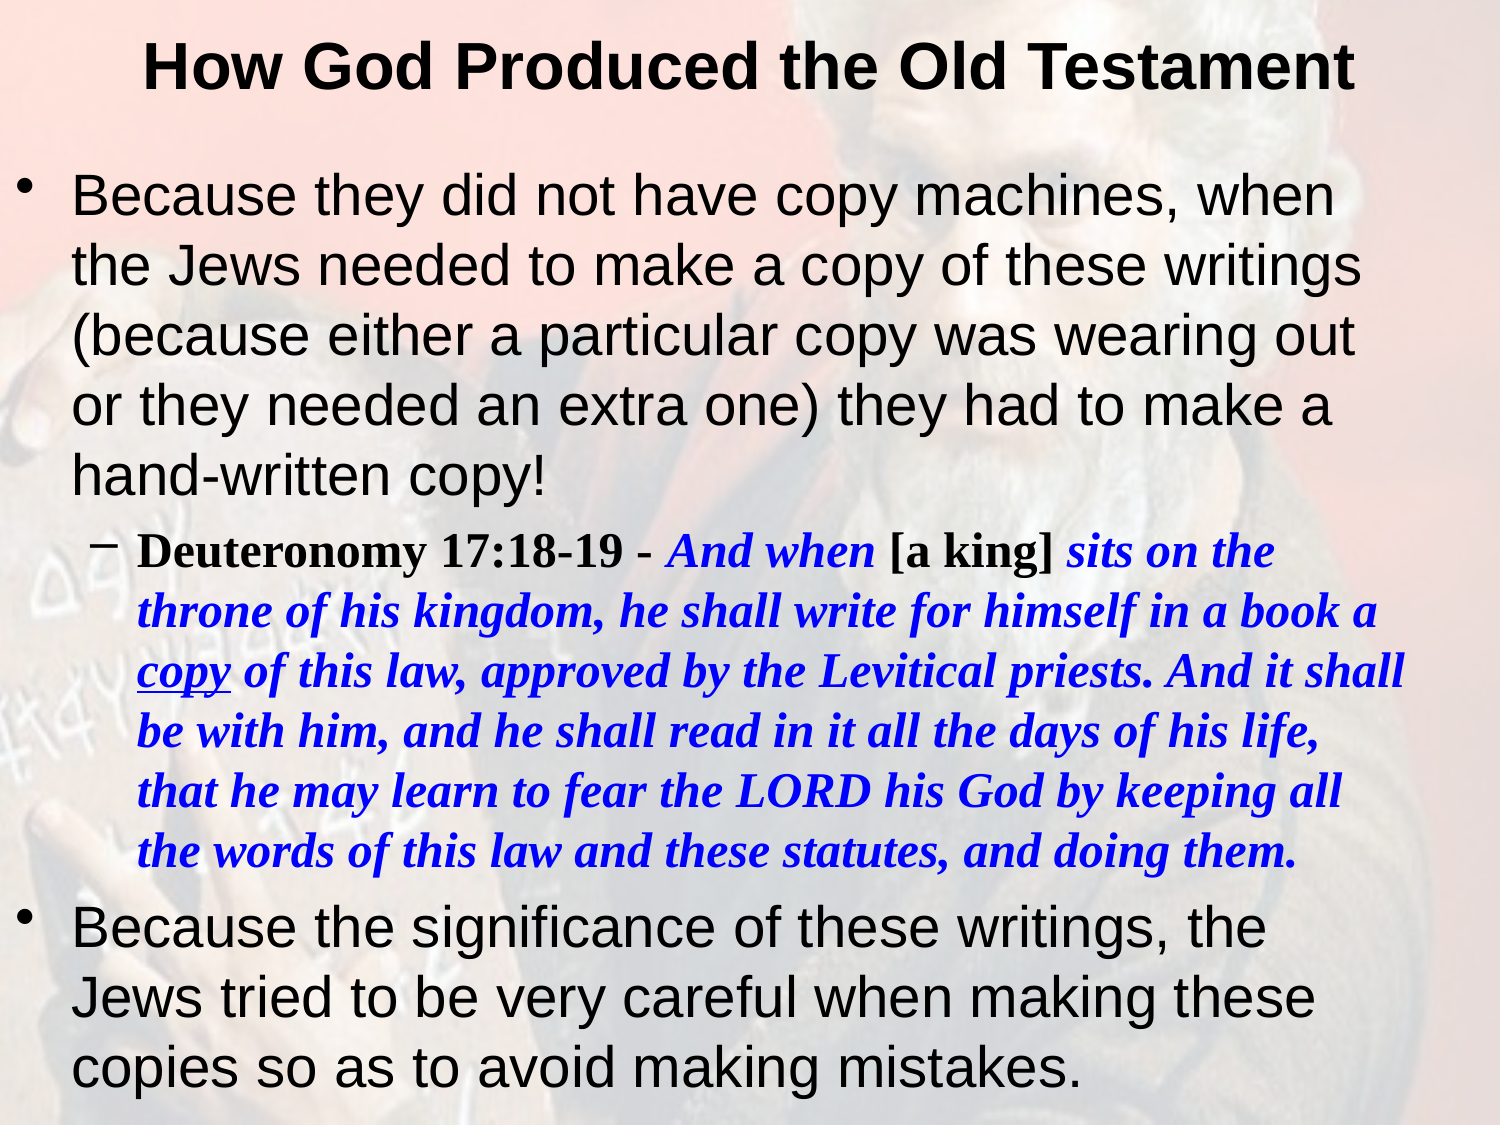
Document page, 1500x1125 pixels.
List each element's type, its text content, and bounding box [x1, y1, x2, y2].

title How God Produced the Old Testament [74, 0, 1426, 126]
list Because they did not have copy machines, when the Jews needed to make a copy of these writings (because either a particular copy was wearing out or they needed an extra one) they had to make a hand-written copy! Deuteronomy 17:18-19 - And when [a king] sits on the throne of his kingdom, he shall write for himself in a book a copy of this law, approved by the Levitical priests. And it shall be with him, and he shall read in it all the days of his life, that he may learn to fear the LORD his God by keeping all the words of this law and these statutes, and doing them. Because the significance of these writings, the Jews tried to be very careful when making these copies so as to avoid making mistakes. [0, 149, 1426, 1125]
text_box [0, 0, 1500, 1125]
